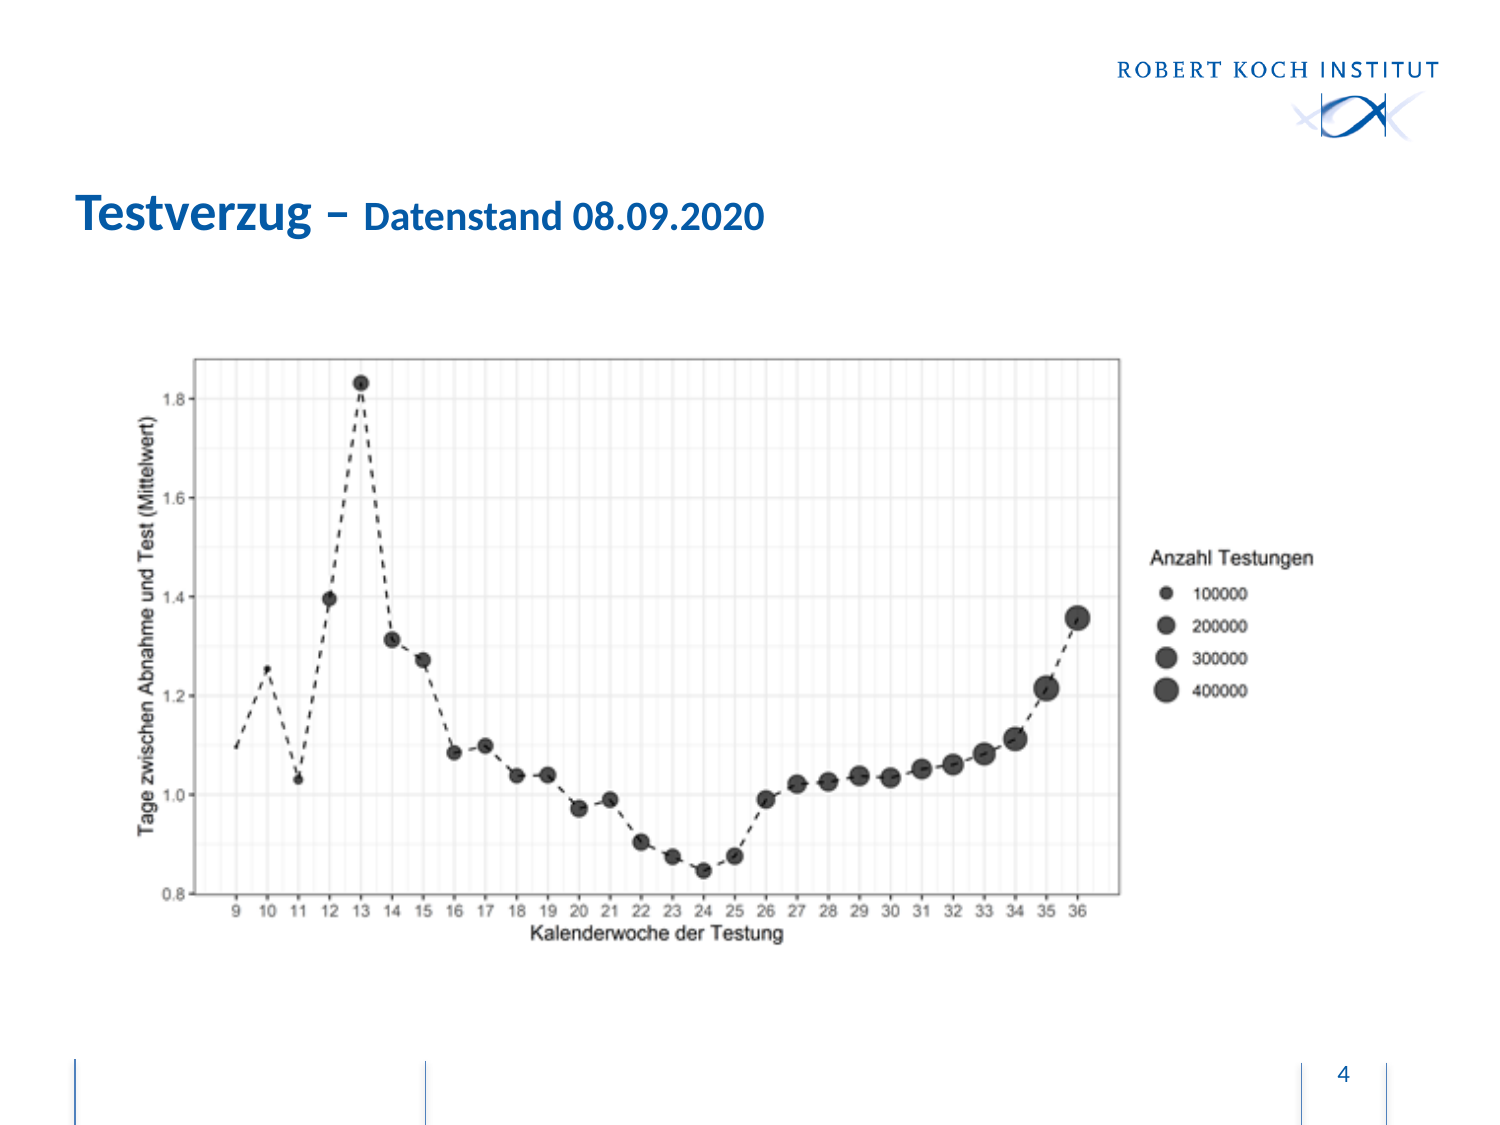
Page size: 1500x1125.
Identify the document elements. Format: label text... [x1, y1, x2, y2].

slide_number 4 [1302, 1042, 1385, 1103]
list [127, 347, 1333, 953]
title Testverzug – Datenstand 08.09.2020 [75, 137, 1385, 281]
picture [1109, 53, 1447, 152]
